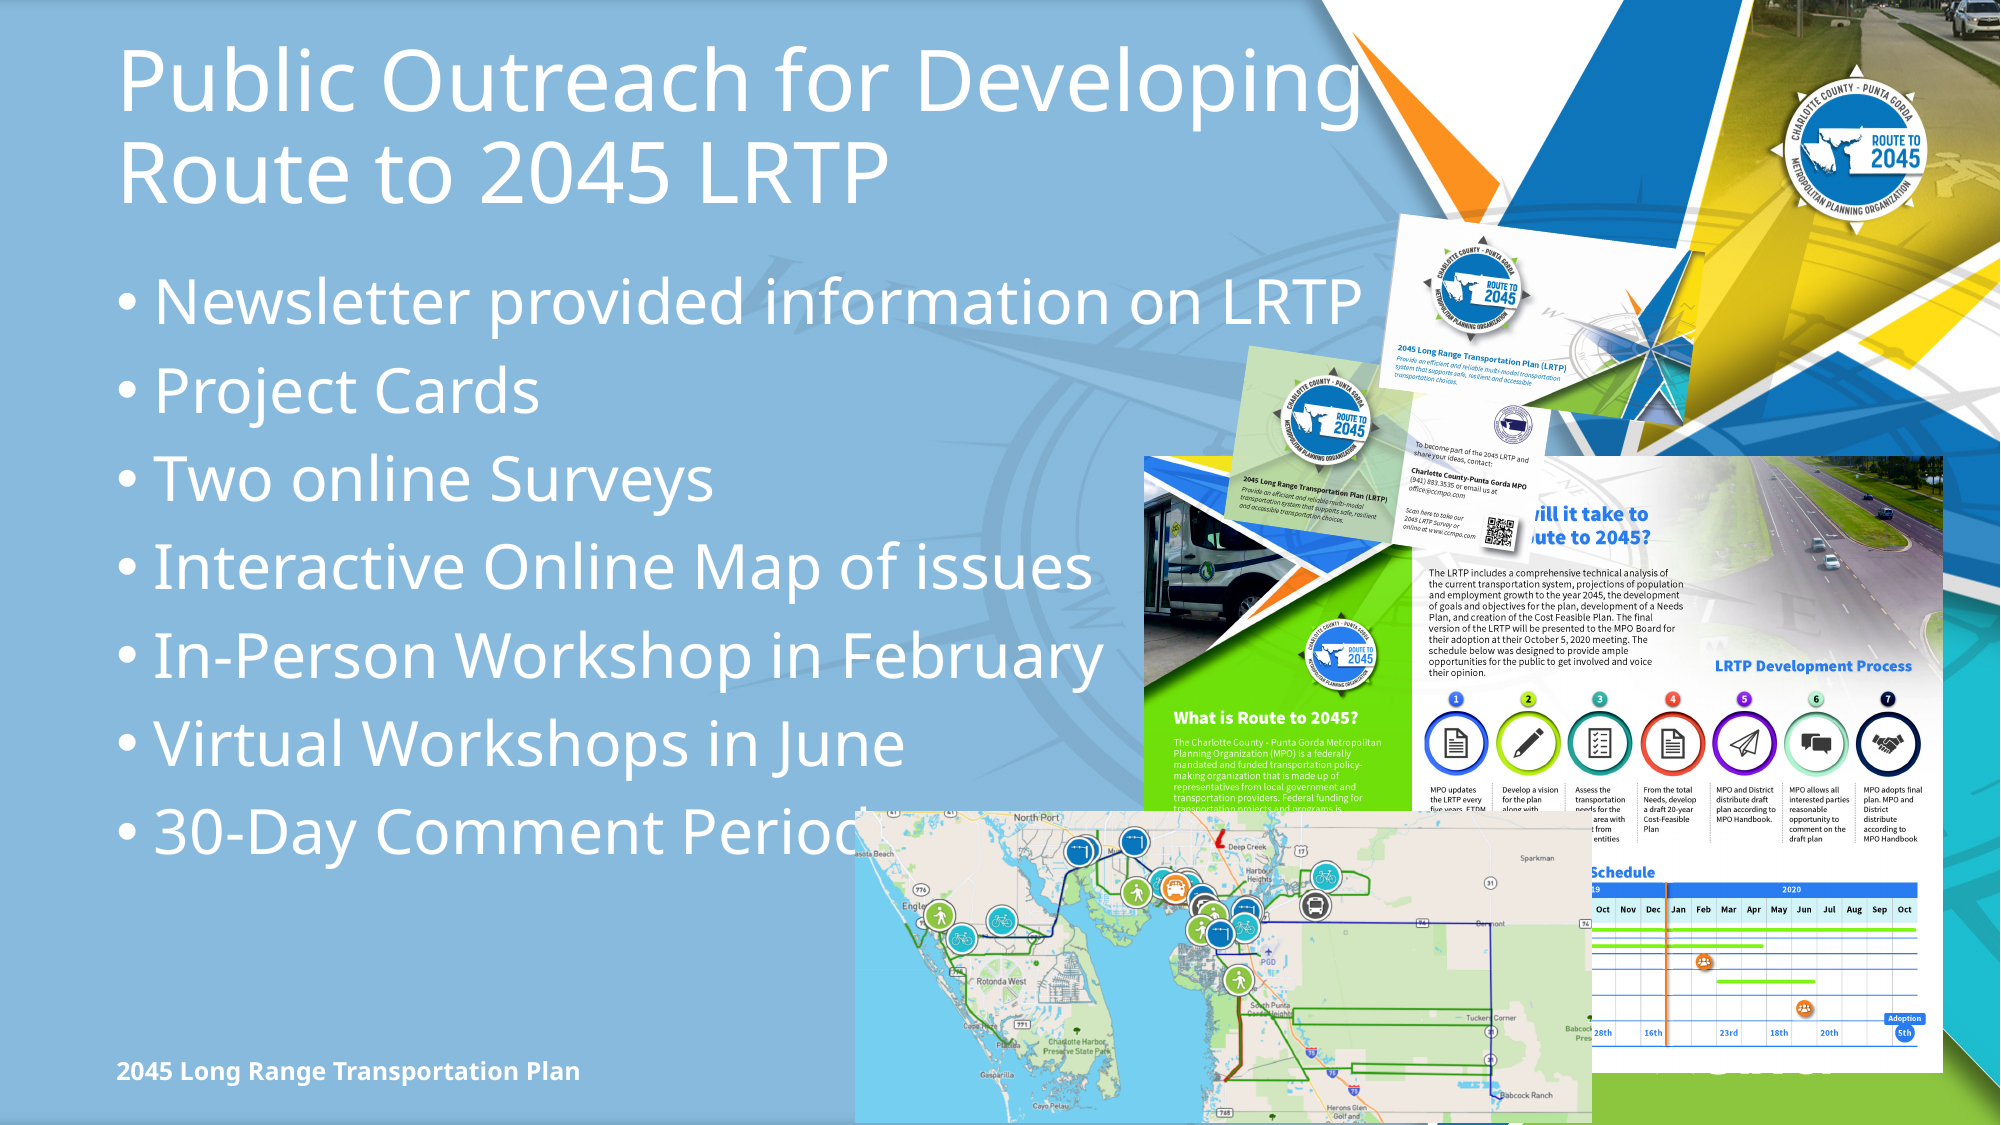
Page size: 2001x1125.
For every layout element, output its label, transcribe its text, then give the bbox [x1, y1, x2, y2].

list Newsletter provided information on LRTP Project Cards Two online Surveys Interactive Online Map of issues In-Person Workshop in February Virtual Workshops in June 30-Day Comment Period [101, 263, 1288, 1014]
picture [0, 0, 2000, 1125]
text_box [1288, 200, 1642, 575]
title Public Outreach for Developing Route to 2045 LRTP [101, 26, 1385, 234]
footer 2045 Long Range Transportation Plan [101, 1042, 855, 1103]
